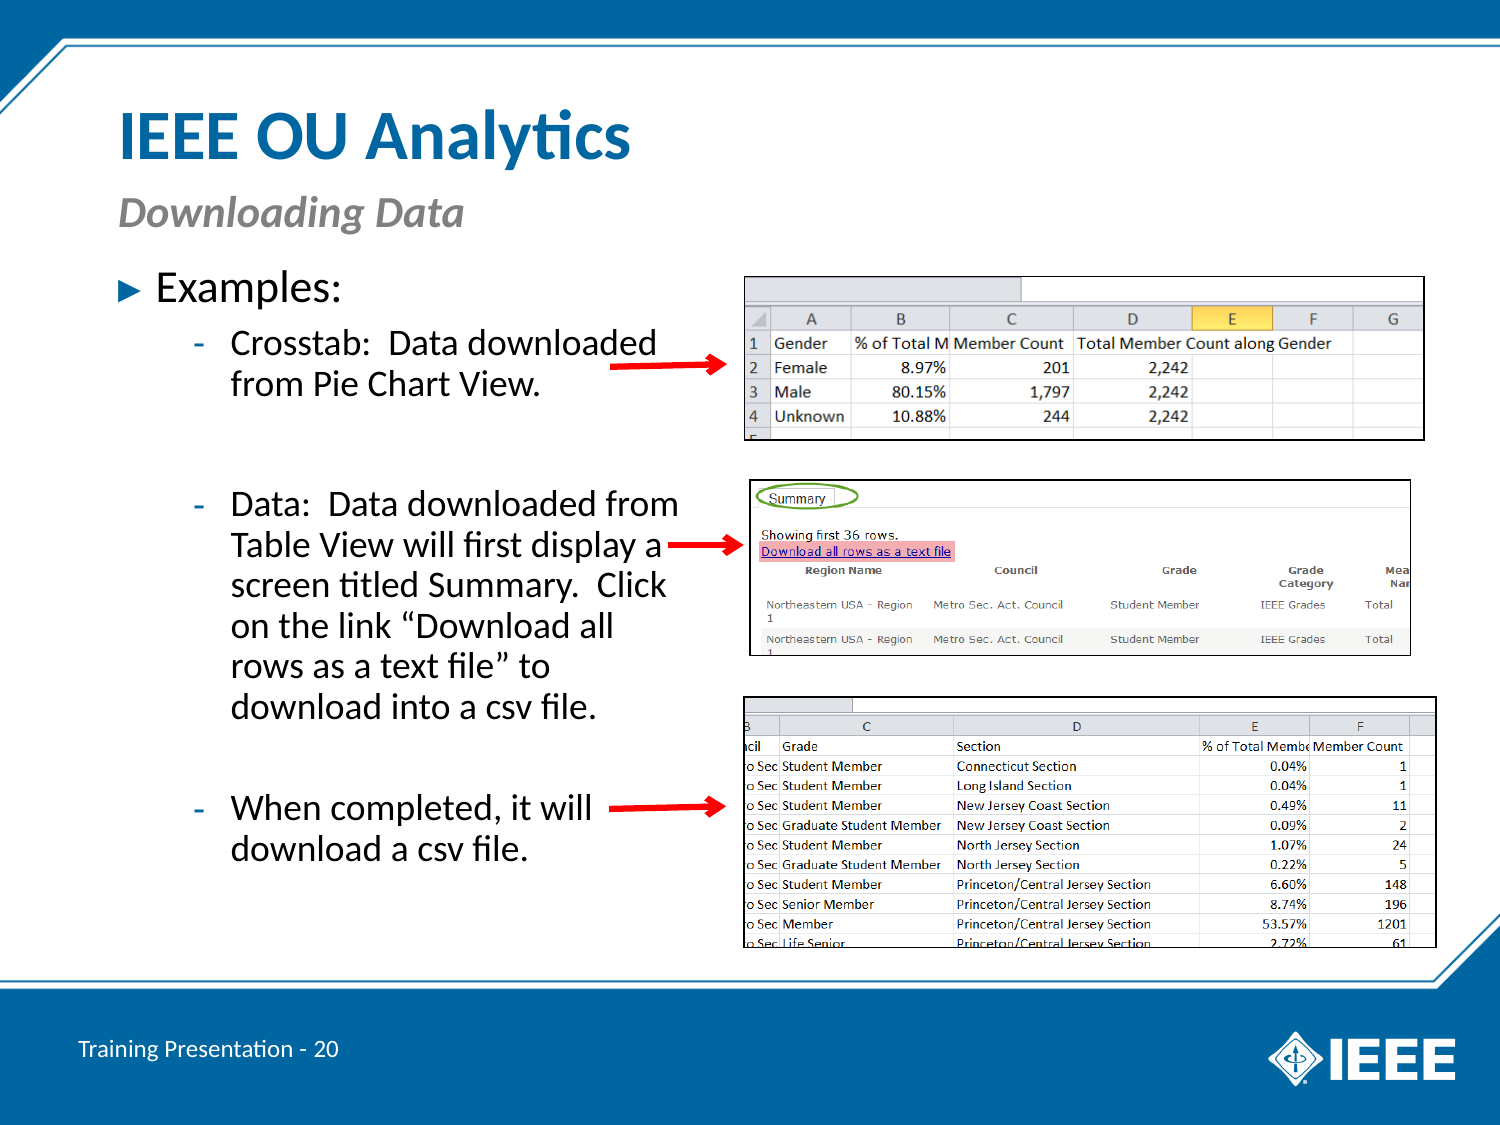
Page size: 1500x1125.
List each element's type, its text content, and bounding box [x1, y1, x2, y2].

picture [744, 697, 1436, 947]
title IEEE OU Analytics [103, 91, 1473, 182]
slide_number Training Presentation - 20 [63, 1017, 565, 1078]
picture [745, 277, 1424, 440]
list Examples: Crosstab: Data downloaded from Pie Chart View. Data: Data downloaded from Table View will first display a screen titled Summary. Click on the link “Download all rows as a text file” to download into a csv file. When completed, it will download a csv file. [103, 256, 704, 903]
picture [0, 913, 1500, 1125]
list Downloading Data [103, 181, 1397, 245]
picture [0, 0, 1500, 115]
picture [750, 480, 1410, 655]
